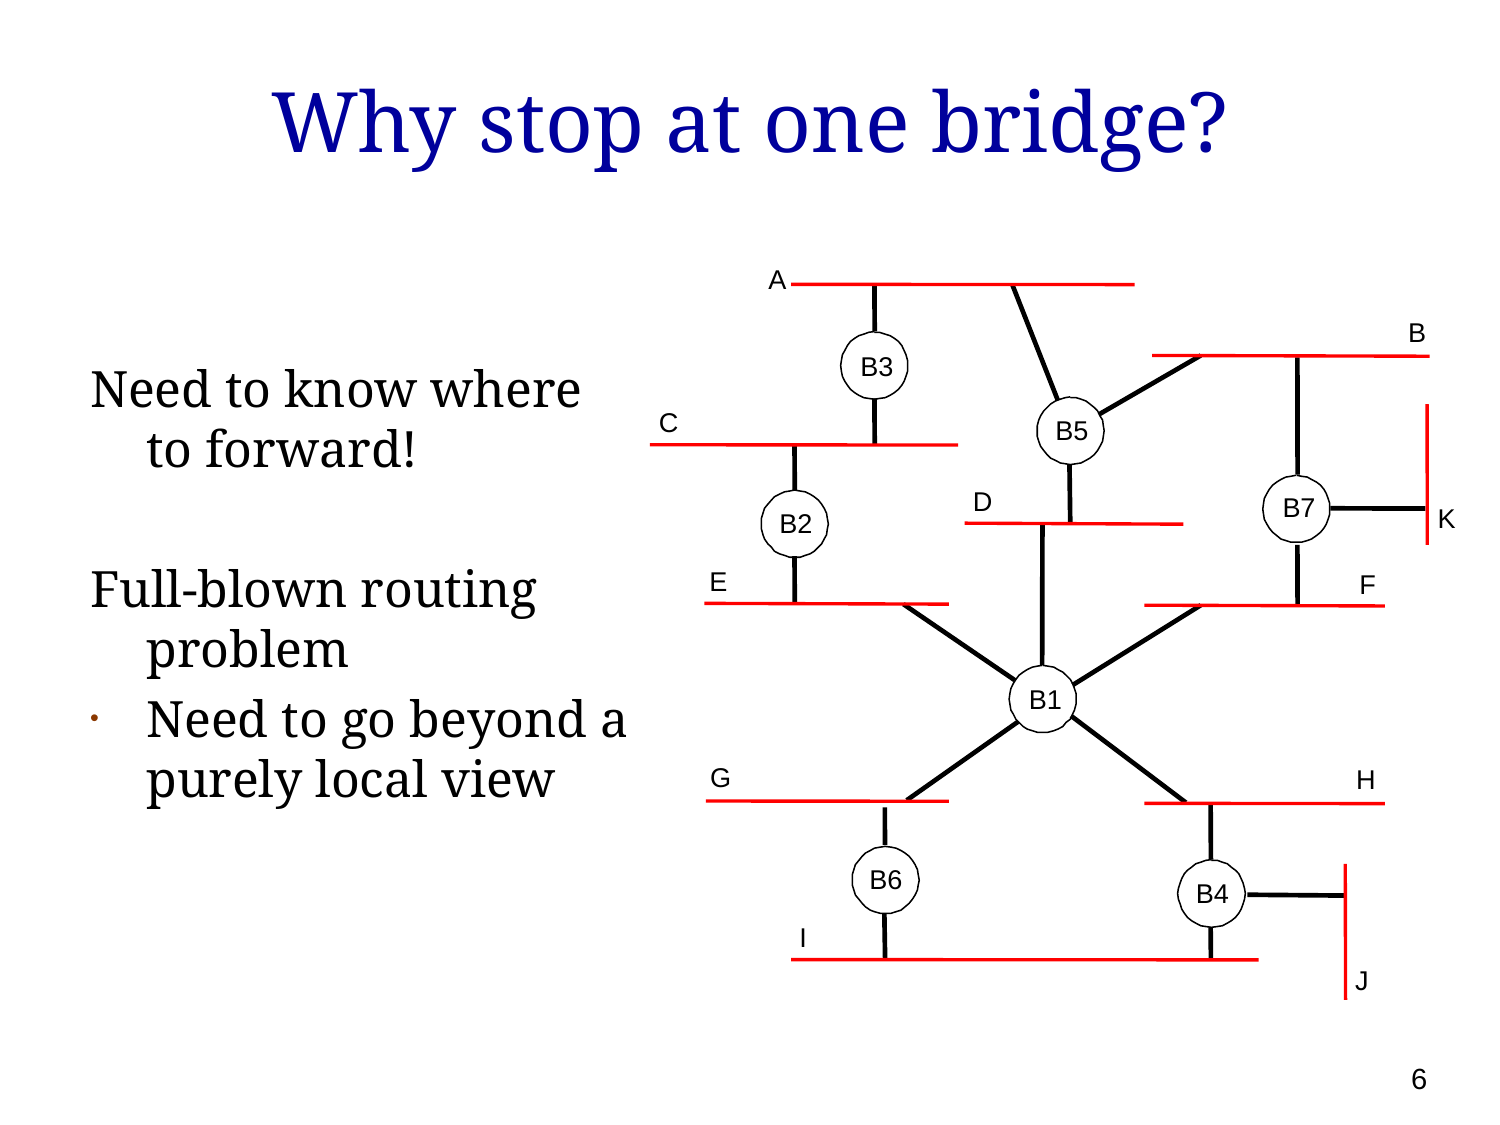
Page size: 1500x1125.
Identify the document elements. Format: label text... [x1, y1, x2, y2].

text_box [852, 846, 920, 914]
slide_number 6 [1092, 1024, 1443, 1103]
text_box [1009, 665, 1077, 733]
text_box H [1355, 762, 1376, 796]
text_box [840, 331, 908, 400]
list Need to know where to forward! Full-blown routing problem Need to go beyond a purely local view [74, 349, 651, 851]
text_box K [1437, 501, 1456, 535]
text_box [1262, 475, 1330, 543]
text_box I [799, 920, 807, 954]
text_box F [1359, 567, 1376, 600]
text_box [761, 490, 829, 558]
text_box C [658, 405, 679, 438]
text_box [1037, 396, 1105, 465]
text_box E [709, 564, 728, 598]
title Why stop at one bridge? [74, 47, 1426, 191]
text_box [1177, 859, 1246, 928]
text_box G [710, 760, 732, 794]
text_box J [1355, 963, 1369, 996]
text_box A [768, 262, 787, 295]
text_box D [972, 484, 993, 518]
text_box B [1408, 315, 1427, 349]
